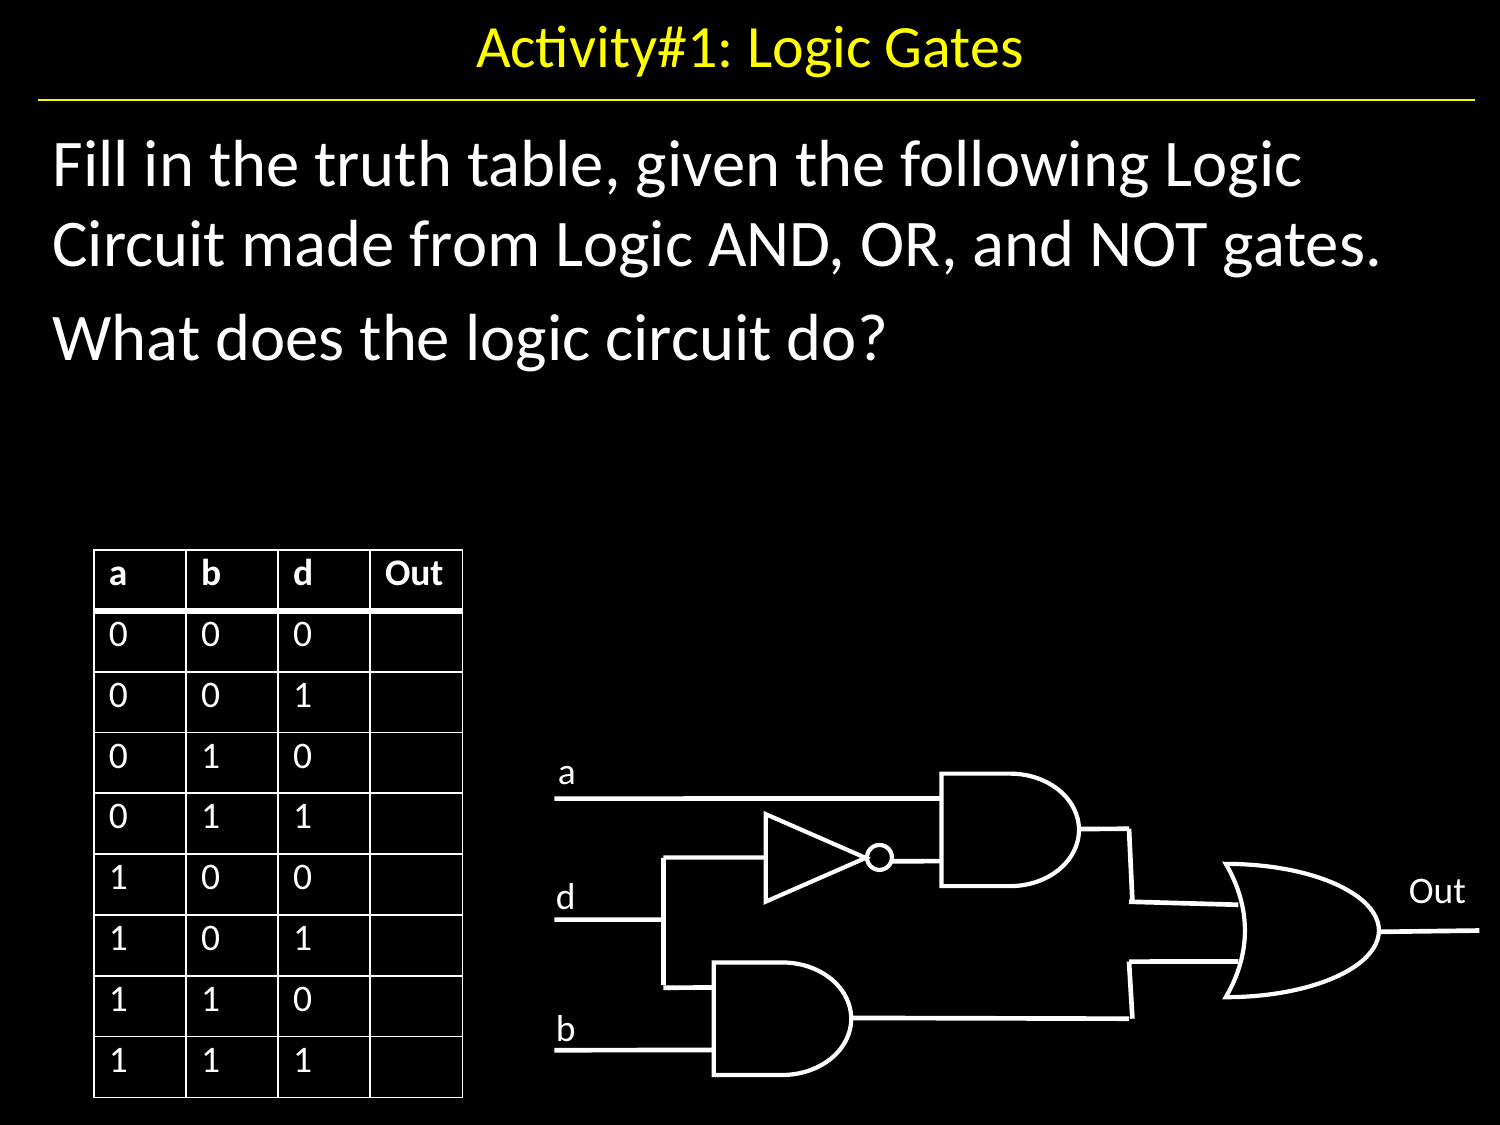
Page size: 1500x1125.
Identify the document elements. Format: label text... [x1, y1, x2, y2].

table_cell [371, 673, 462, 732]
list Fill in the truth table, given the following Logic Circuit made from Logic AND, OR, and NOT gates. What does the logic circuit do? [37, 112, 1463, 1038]
table_cell 0 [187, 855, 277, 914]
table_cell [371, 855, 462, 914]
table_cell 1 [95, 977, 185, 1036]
table_header Out [371, 551, 462, 608]
table_cell 0 [95, 794, 185, 853]
table_header a [95, 551, 185, 608]
table_cell [371, 916, 462, 975]
table_cell 1 [95, 855, 185, 914]
title Activity#1: Logic Gates [37, 0, 1463, 88]
table_cell 0 [187, 673, 277, 732]
table_cell 1 [95, 916, 185, 975]
table_cell 0 [187, 916, 277, 975]
table_cell [371, 794, 462, 853]
table_cell 0 [95, 673, 185, 732]
table_cell 0 [279, 614, 369, 671]
table_cell [371, 733, 462, 792]
table_cell 1 [187, 794, 277, 853]
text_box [537, 732, 1482, 1076]
table_header b [187, 551, 277, 608]
table_cell 1 [279, 916, 369, 975]
table_cell 0 [279, 977, 369, 1036]
table_cell [371, 977, 462, 1036]
table_cell 0 [95, 614, 185, 671]
table_cell 0 [279, 733, 369, 792]
table_cell 1 [187, 977, 277, 1036]
table_cell [371, 1037, 462, 1097]
table_header d [279, 551, 369, 608]
table_cell 0 [95, 733, 185, 792]
table_cell 0 [279, 855, 369, 914]
table_cell 1 [95, 1037, 185, 1097]
table_cell 1 [187, 1037, 277, 1097]
table_cell [371, 614, 462, 671]
table_cell 0 [187, 614, 277, 671]
table_cell 1 [187, 733, 277, 792]
table_cell 1 [279, 673, 369, 732]
table_cell 1 [279, 1037, 369, 1097]
table_cell 1 [279, 794, 369, 853]
